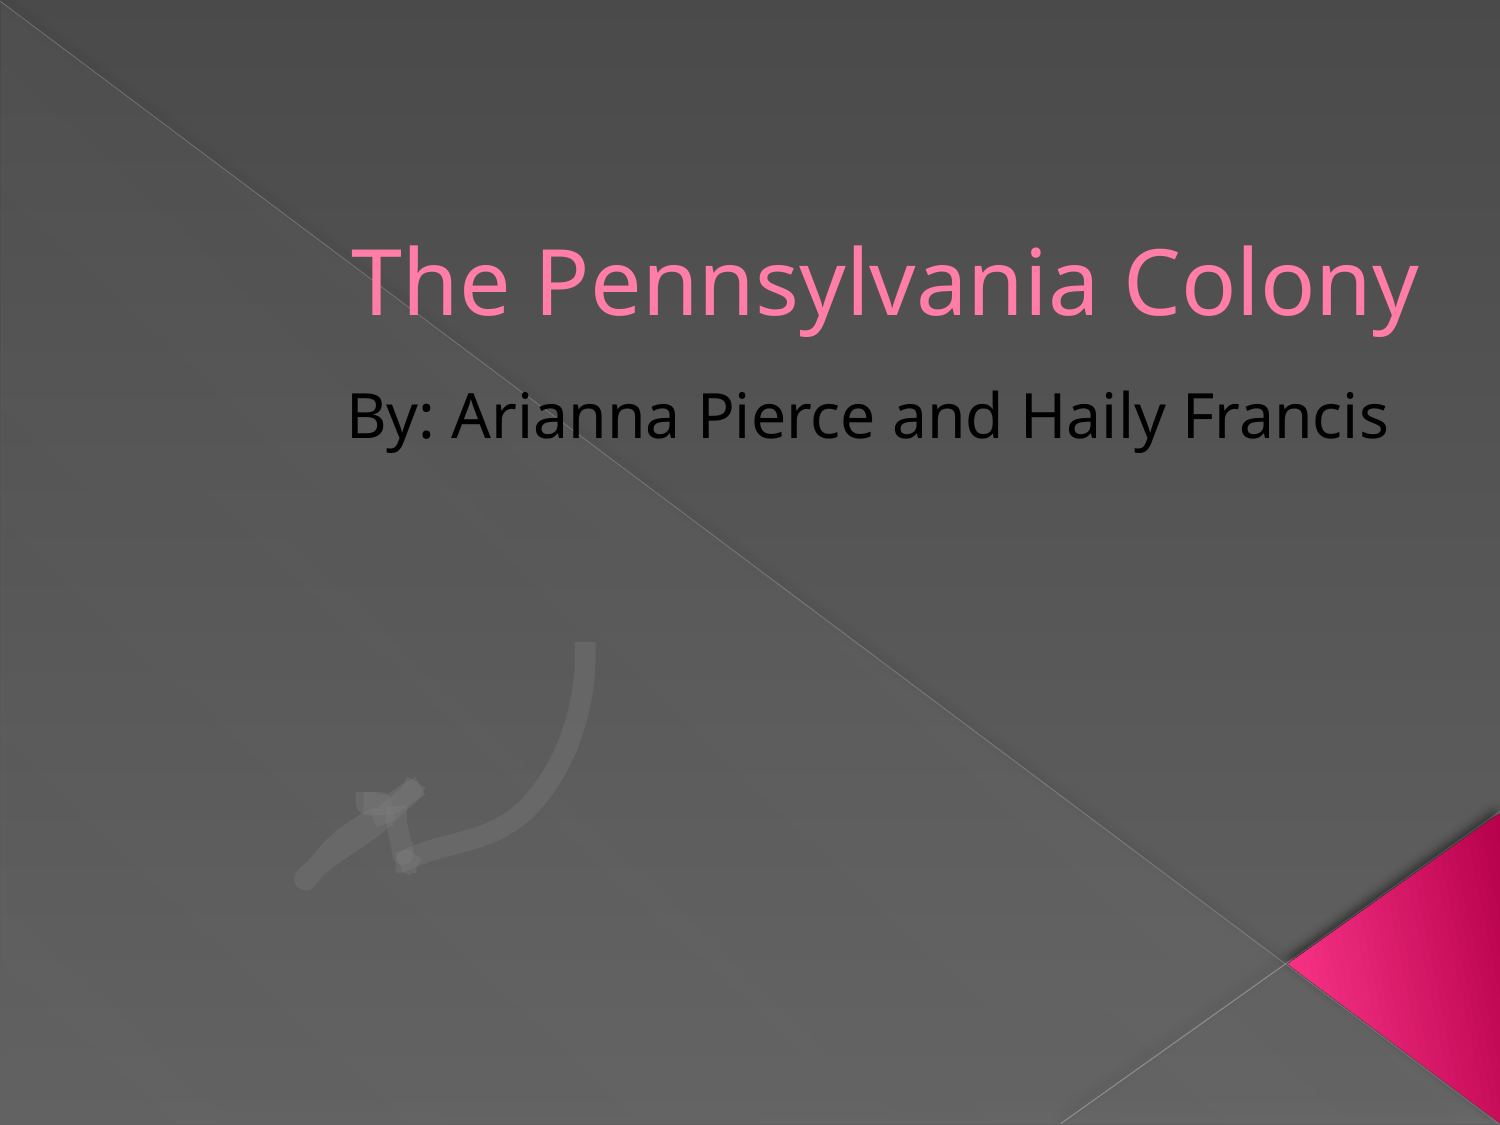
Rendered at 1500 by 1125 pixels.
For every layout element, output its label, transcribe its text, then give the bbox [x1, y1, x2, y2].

title The Pennsylvania Colony [112, 99, 1436, 342]
subtitle By: Arianna Pierce and Haily Francis [88, 369, 1412, 657]
